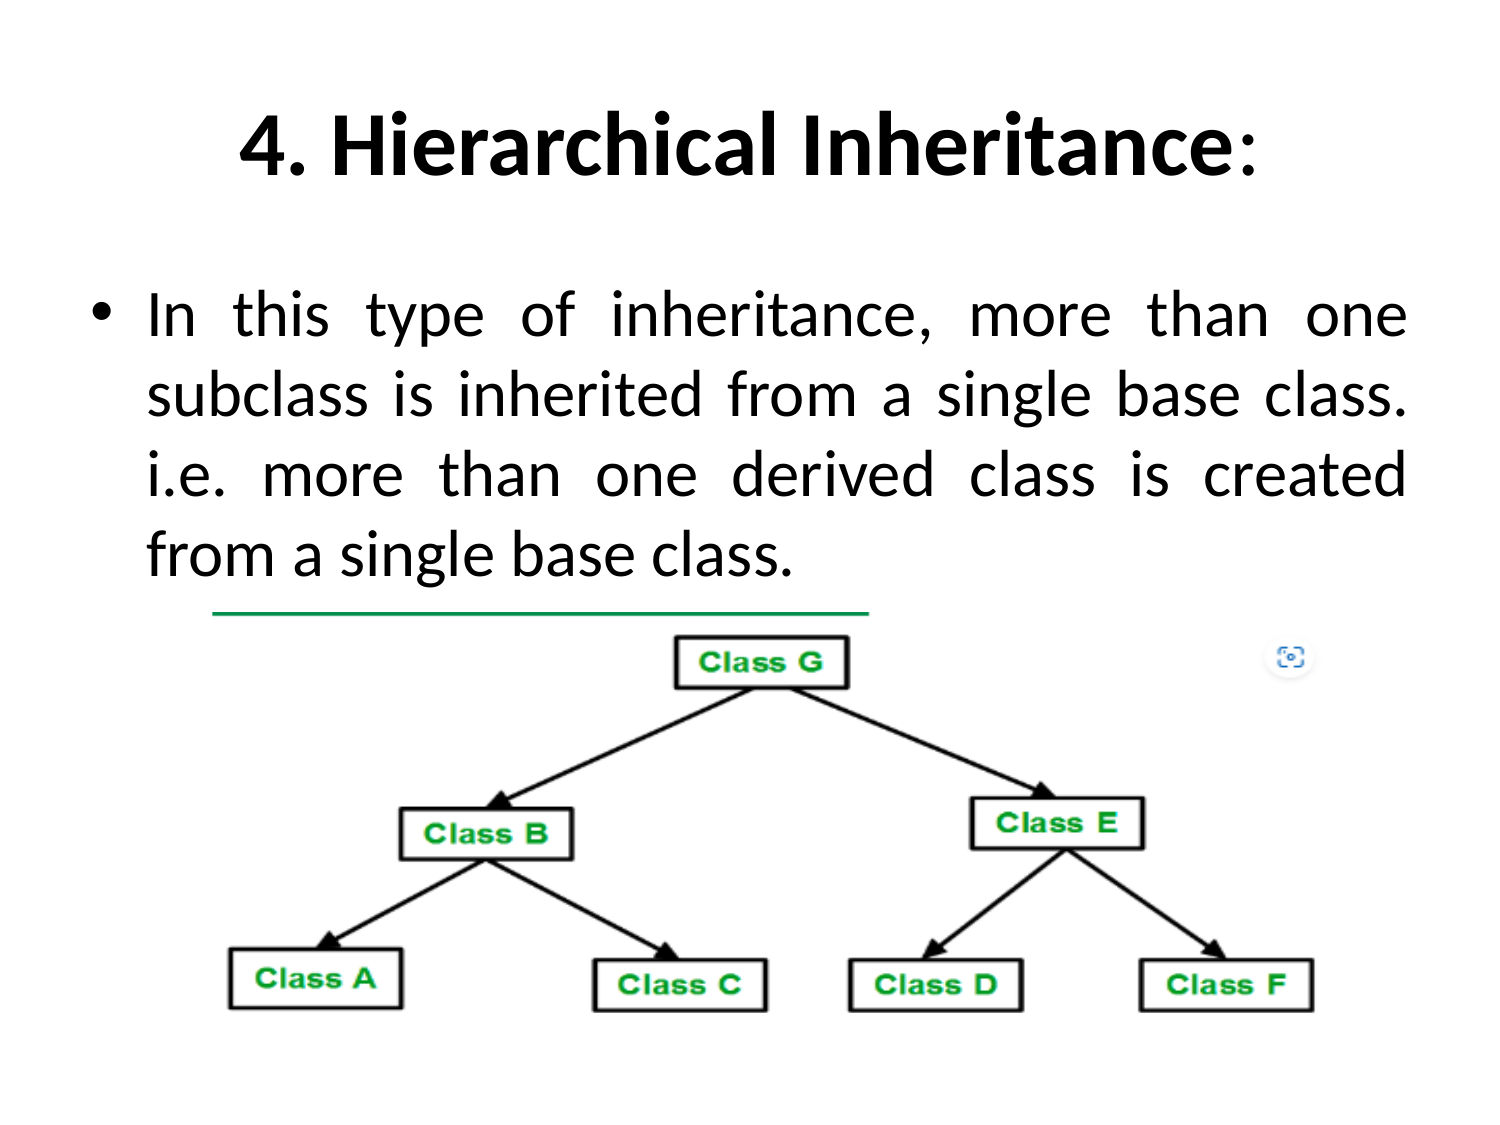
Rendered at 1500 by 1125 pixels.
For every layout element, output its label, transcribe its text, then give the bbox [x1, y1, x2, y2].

list In this type of inheritance, more than one subclass is inherited from a single base class. i.e. more than one derived class is created from a single base class. [75, 262, 1425, 1005]
title 4. Hierarchical Inheritance: [75, 45, 1425, 233]
picture [212, 612, 1338, 1013]
